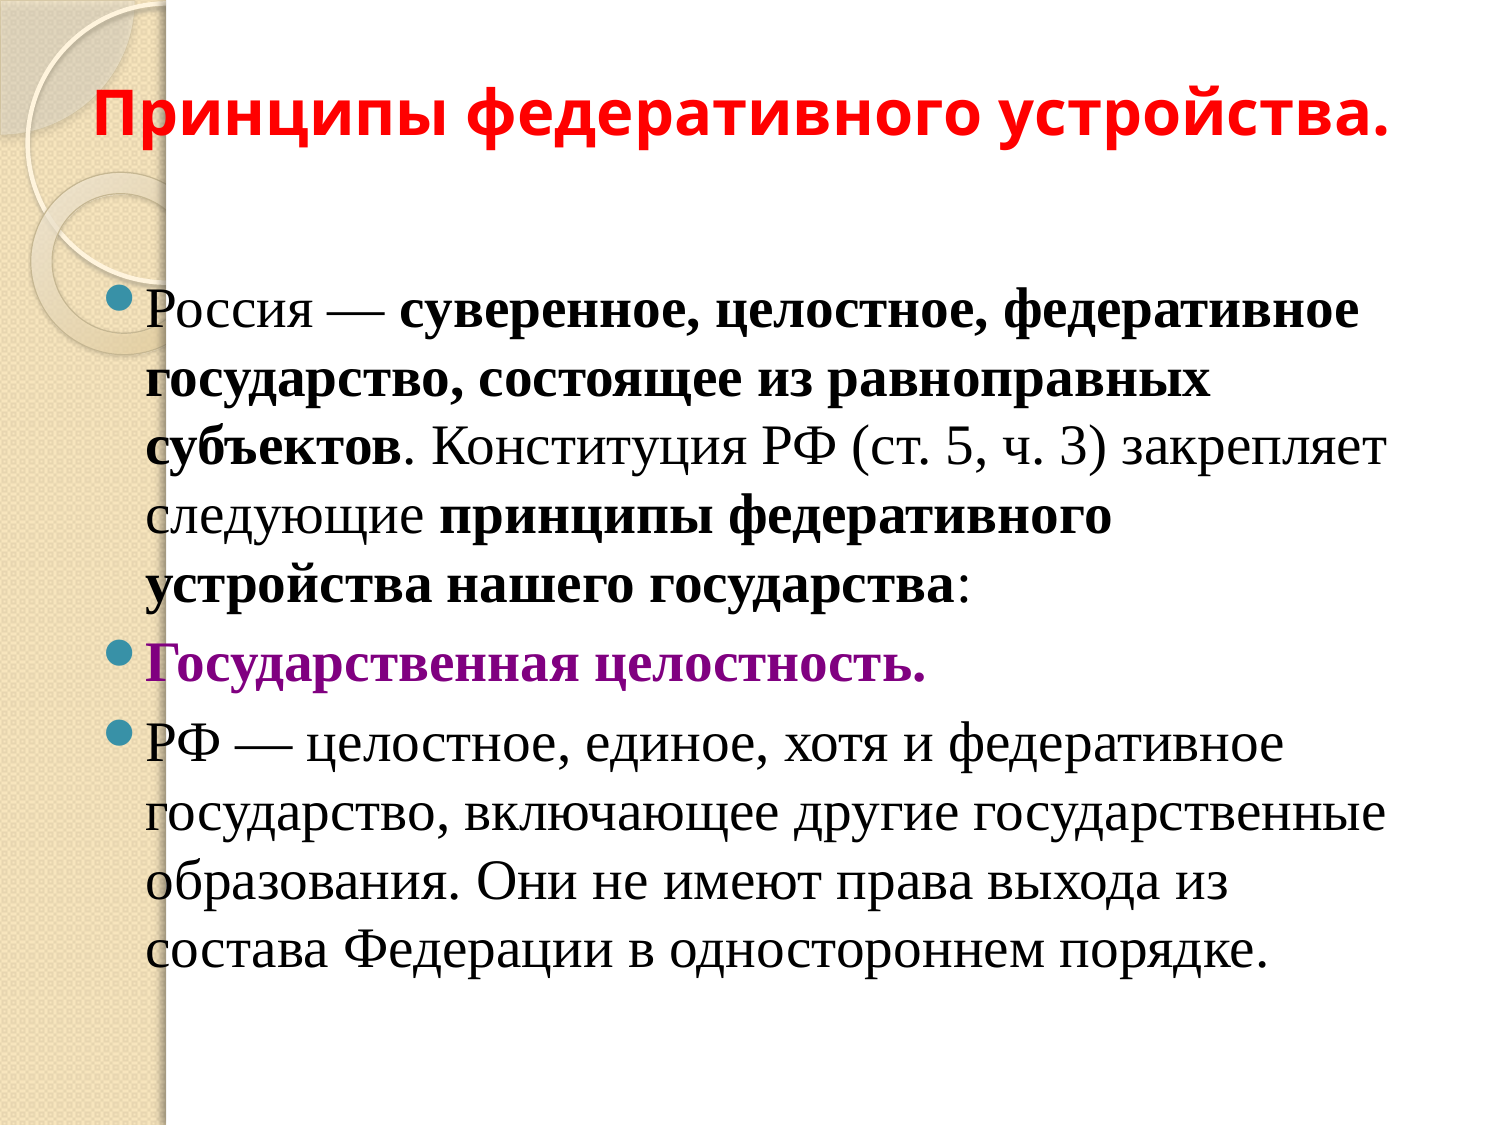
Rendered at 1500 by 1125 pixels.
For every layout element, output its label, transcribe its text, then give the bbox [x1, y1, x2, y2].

list Россия — суверенное, целостное, федеративное государство, состоящее из равноправных субъектов. Конституция РФ (ст. 5, ч. 3) закрепляет следующие принципы федеративного устройства нашего государства: Государственная целостность. РФ — целостное, единое, хотя и федеративное государство, включающее другие государственные образования. Они не имеют права выхода из состава Федерации в одностороннем порядке. [75, 262, 1425, 1083]
title Принципы федеративного устройства. [76, 54, 1427, 243]
